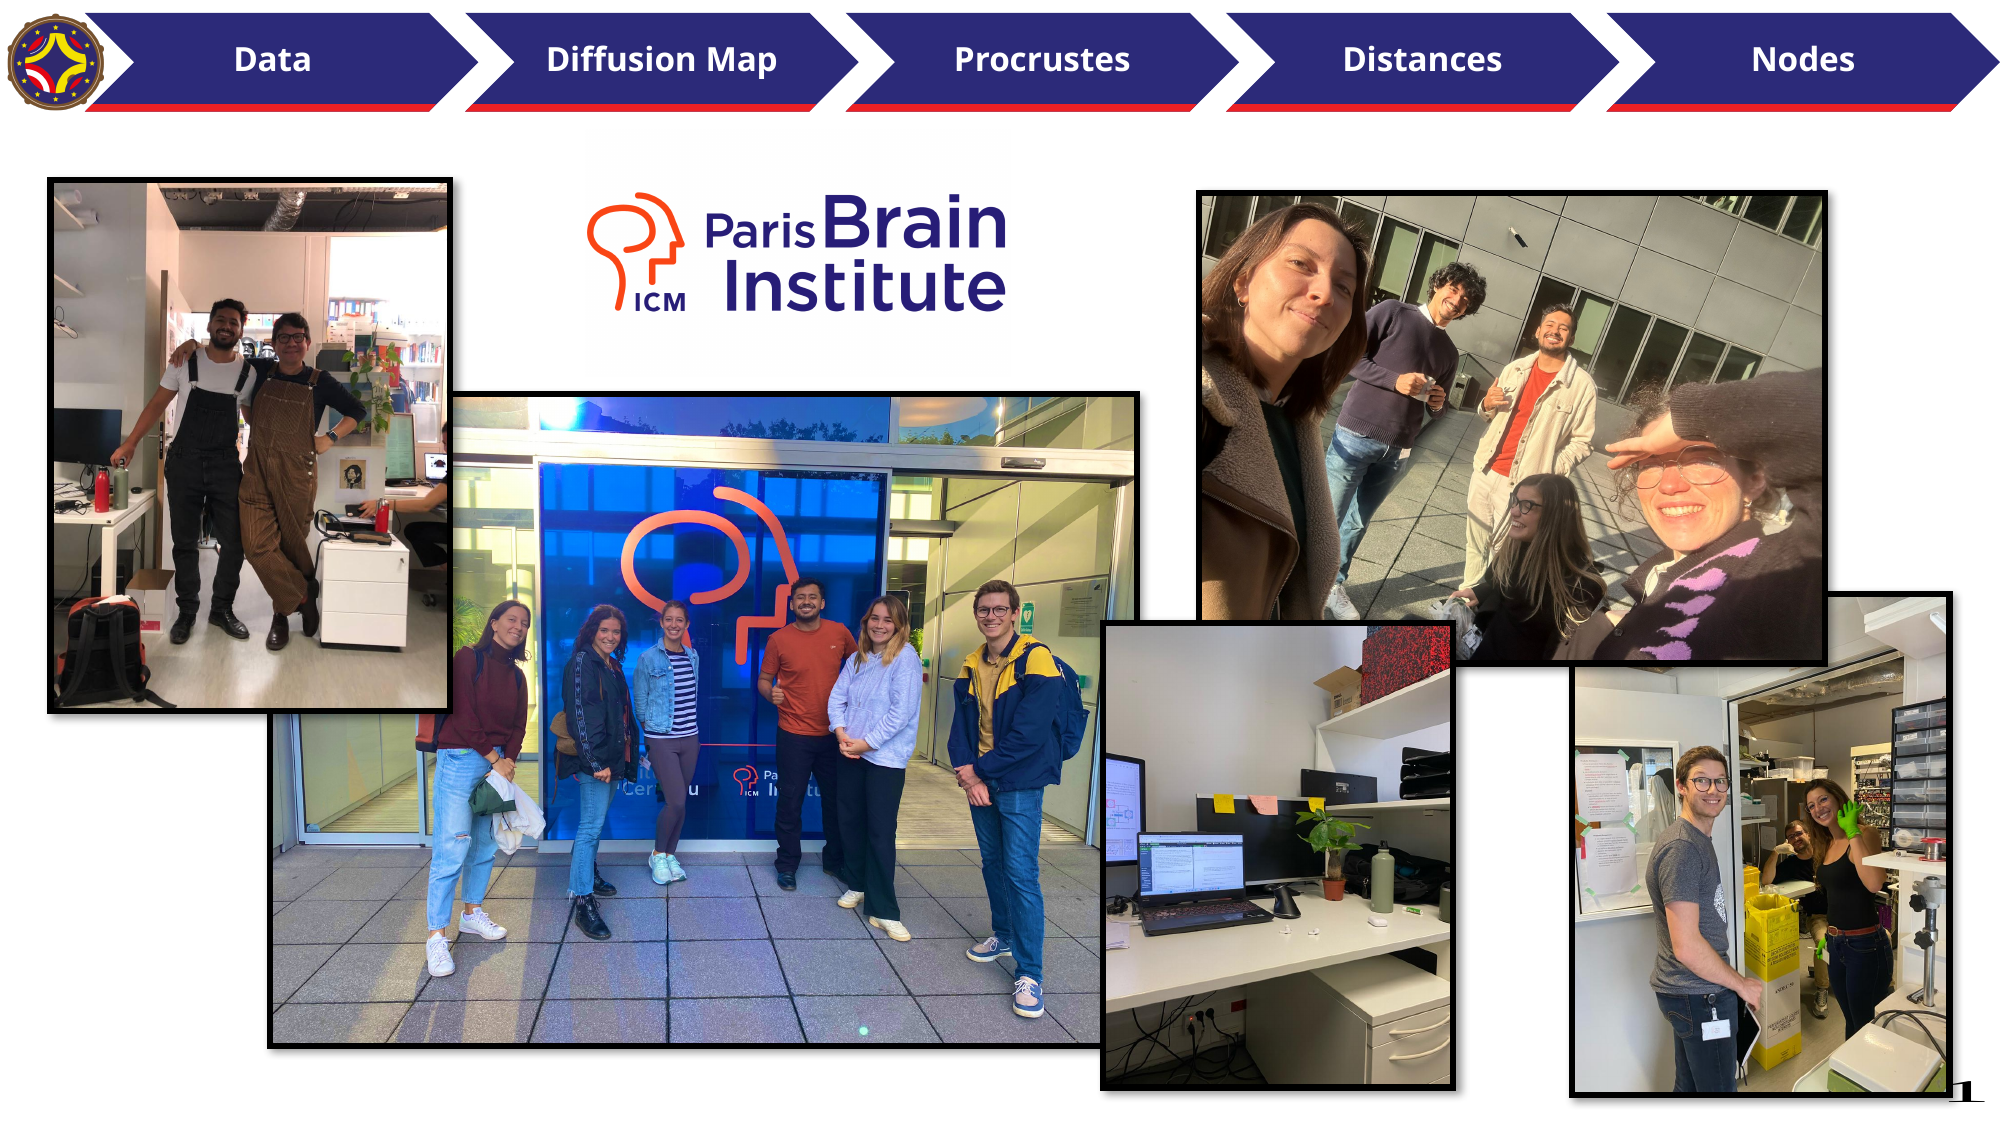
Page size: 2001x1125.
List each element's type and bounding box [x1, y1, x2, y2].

picture [584, 128, 1011, 377]
picture [53, 183, 1947, 1093]
text_box [845, 12, 1224, 112]
picture [6, 12, 105, 112]
text_box [105, 12, 463, 112]
text_box [1606, 12, 2000, 112]
text_box [1225, 12, 1605, 112]
text_box [464, 12, 844, 112]
